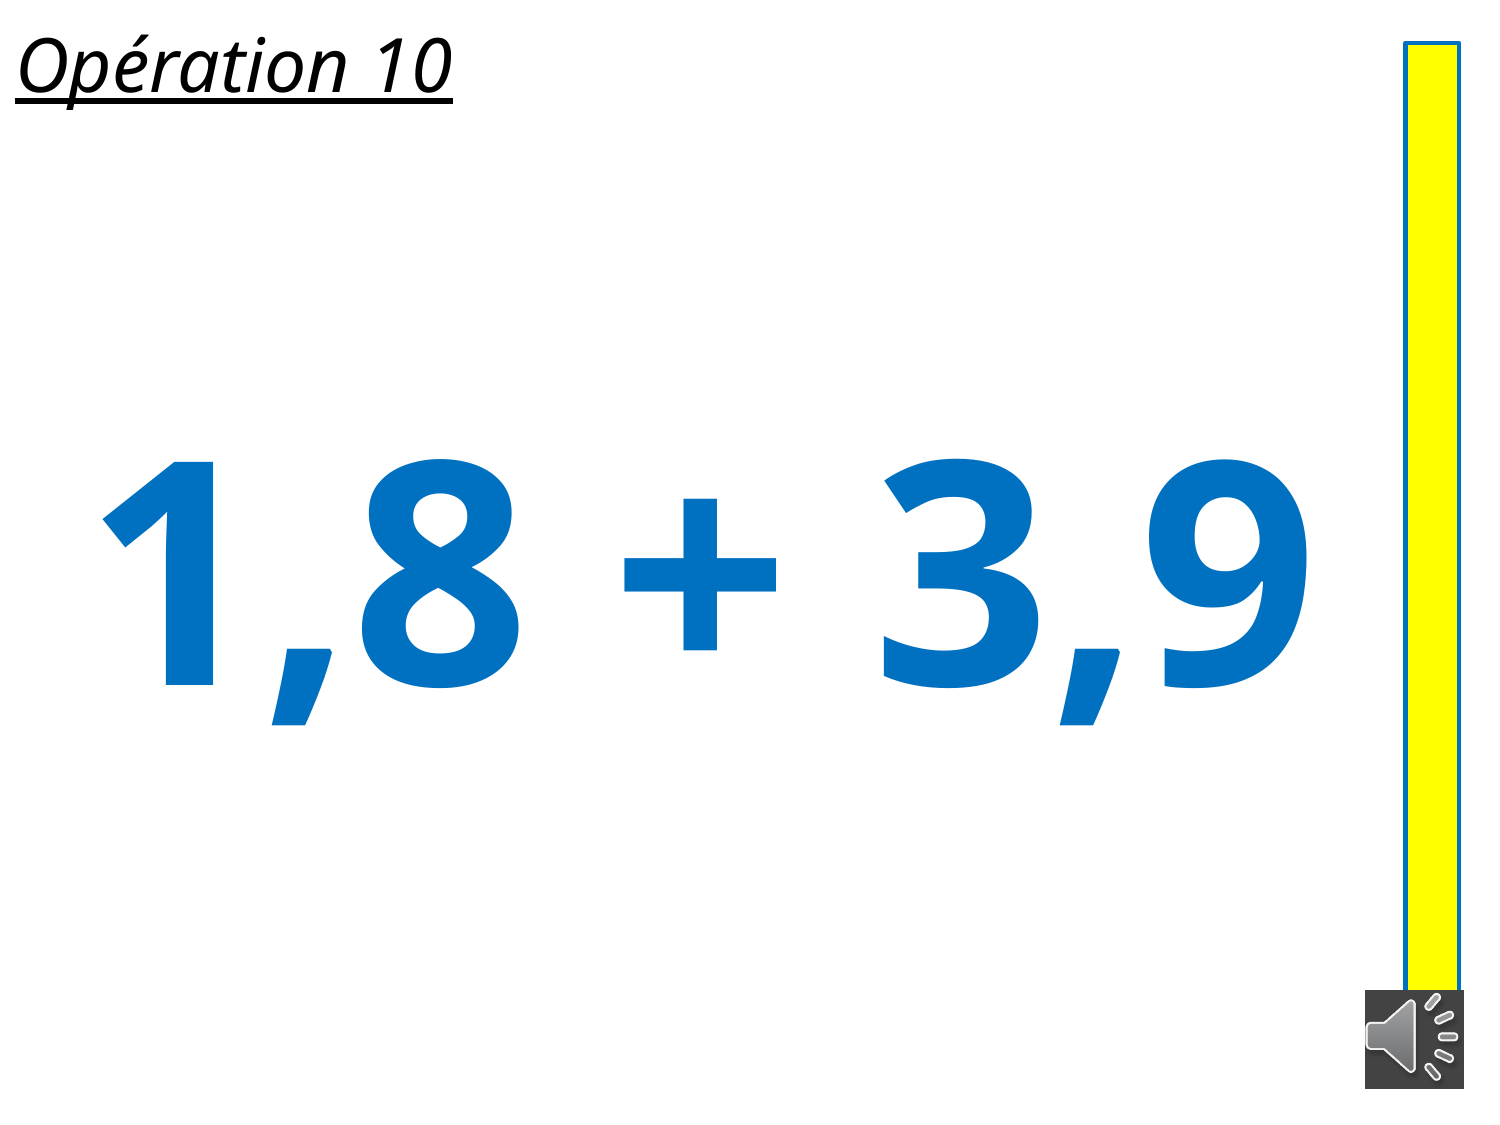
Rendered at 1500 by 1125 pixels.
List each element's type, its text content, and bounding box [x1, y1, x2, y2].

text_box [1403, 41, 1461, 987]
text_box 1,8 + 3,9 [0, 365, 1403, 756]
picture [1364, 989, 1465, 1090]
title Opération 10 [0, 0, 502, 126]
